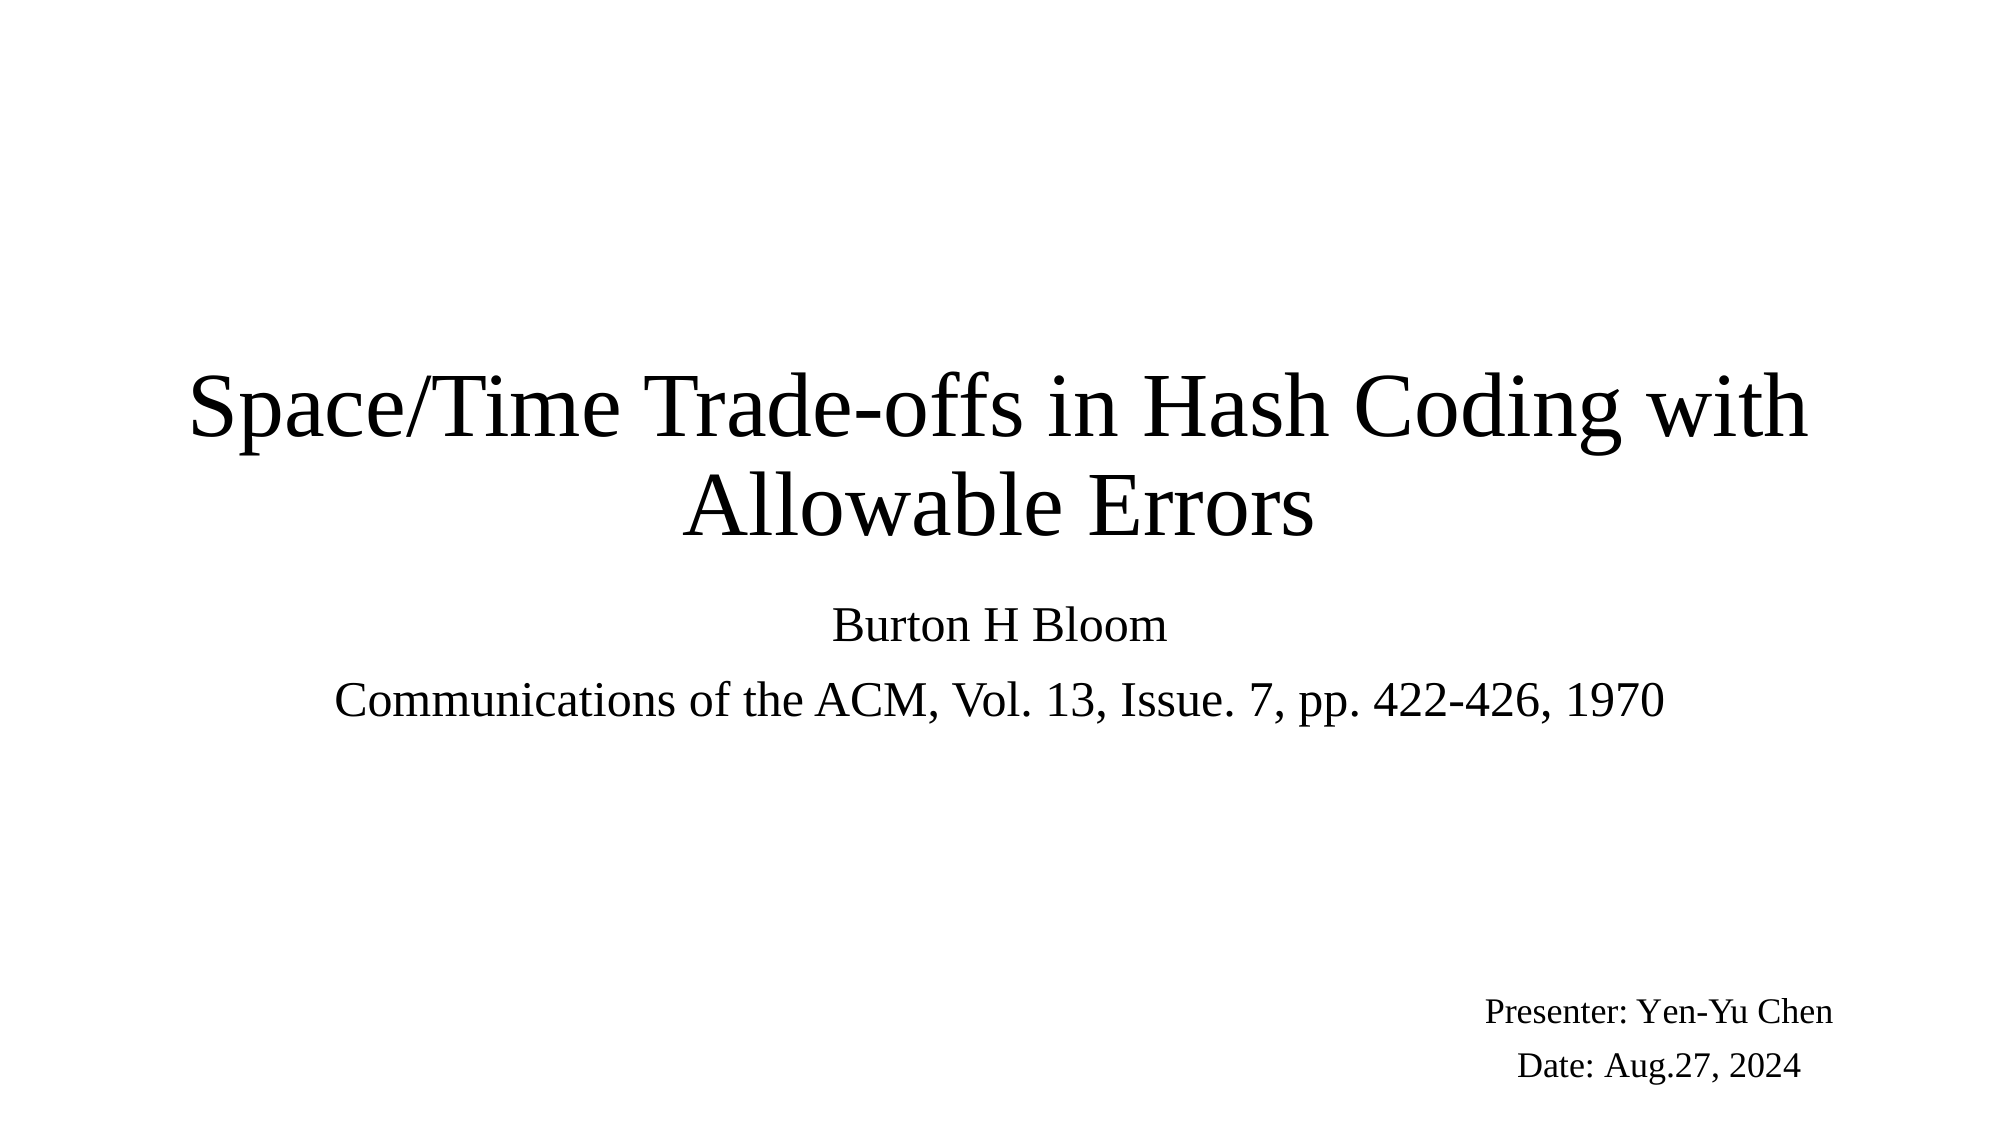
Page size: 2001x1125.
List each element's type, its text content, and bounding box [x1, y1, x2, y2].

title Space/Time Trade-offs in Hash Coding with Allowable Errors [122, 170, 1878, 563]
text_box Presenter: Yen-Yu Chen Date: Aug.27, 2024 [1365, 984, 1954, 1094]
subtitle Burton H Bloom Communications of the ACM, Vol. 13, Issue. 7, pp. 422-426, 1970 [249, 590, 1750, 863]
